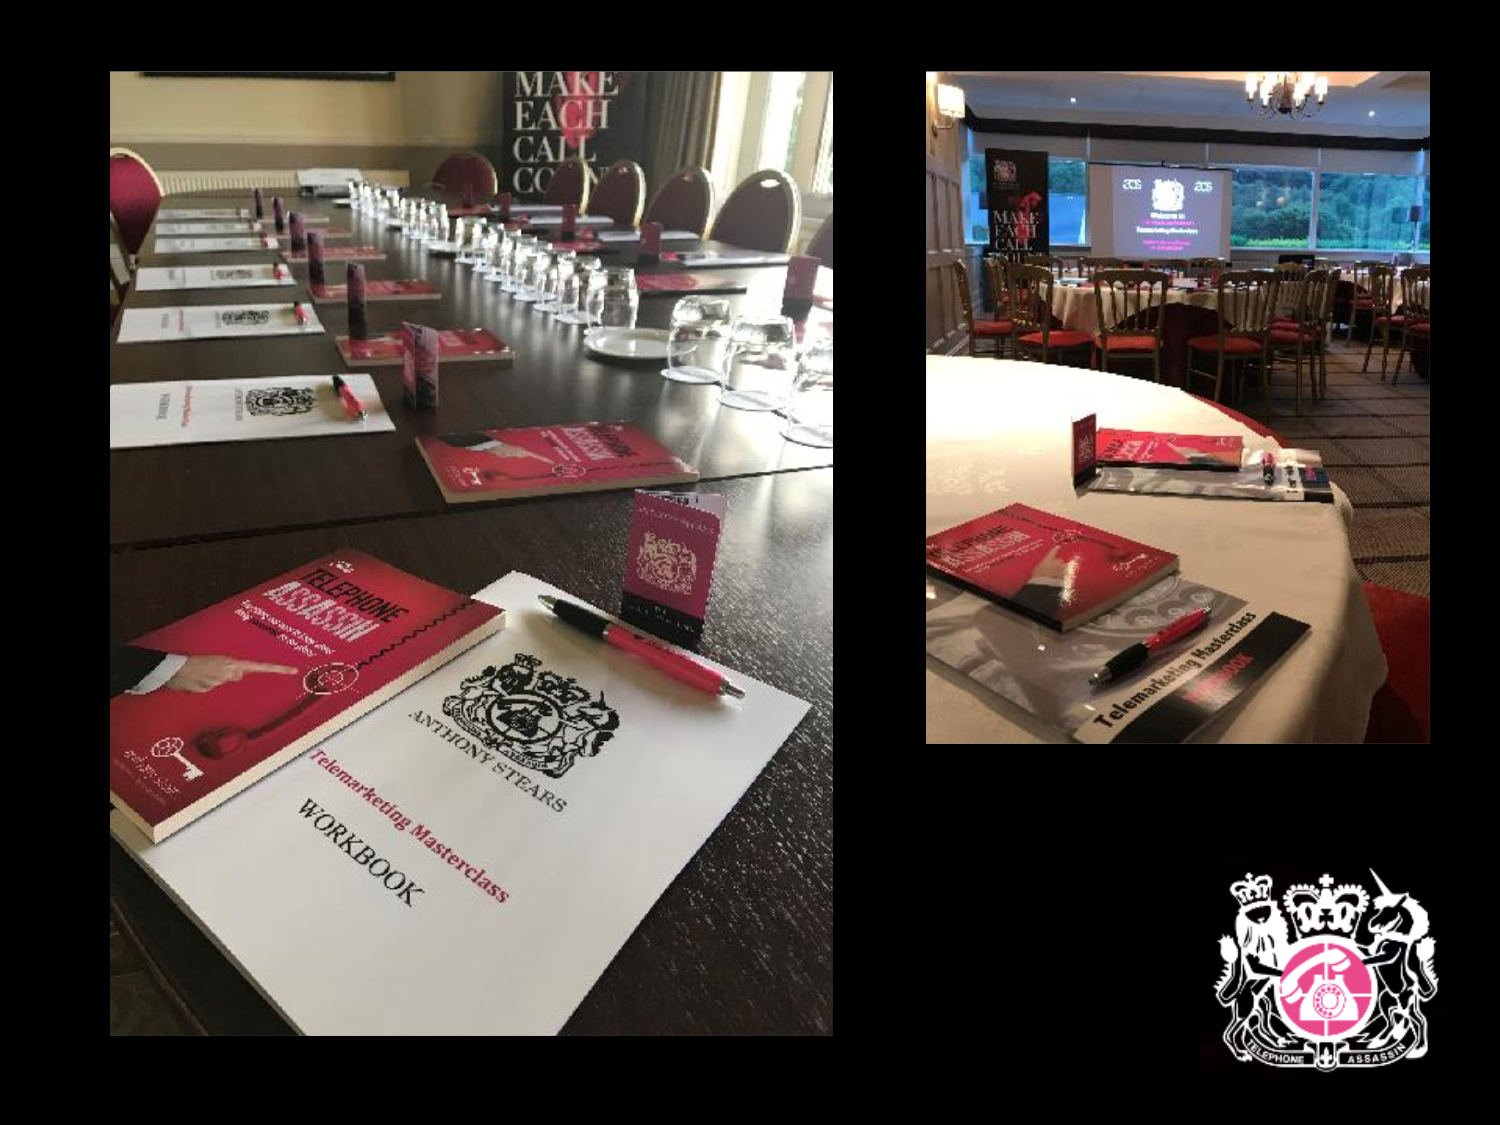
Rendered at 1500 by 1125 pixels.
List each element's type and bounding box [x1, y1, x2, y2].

picture [1198, 859, 1454, 1078]
picture [0, 72, 1500, 1035]
